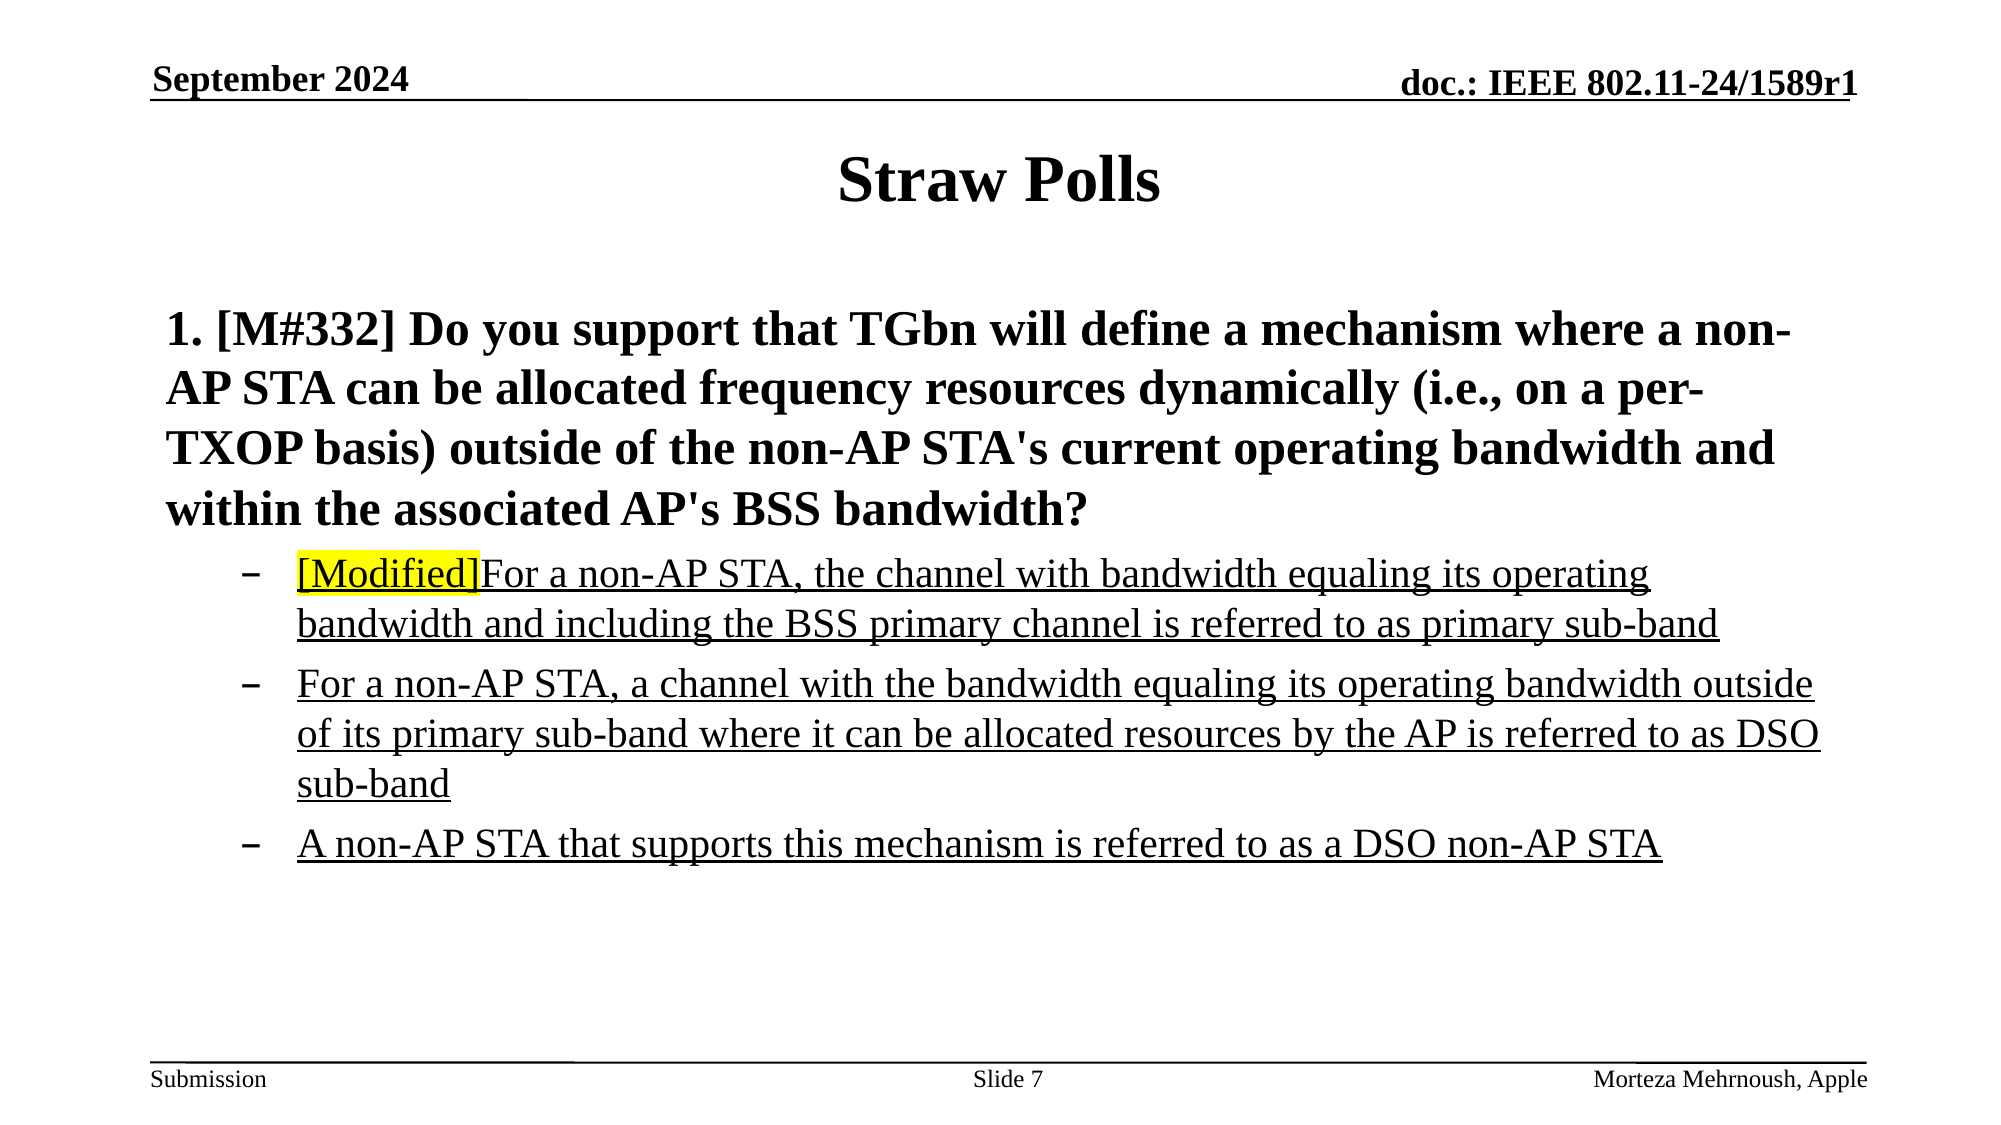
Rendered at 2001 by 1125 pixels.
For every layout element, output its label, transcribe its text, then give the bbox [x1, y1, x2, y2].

footer Morteza Mehrnoush, Apple [1171, 1061, 1869, 1093]
text_box 1. [M#332] Do you support that TGbn will define a mechanism where a non-AP STA can be allocated frequency resources dynamically (i.e., on a per-TXOP basis) outside of the non-AP STA's current operating bandwidth and within the associated AP's BSS bandwidth? [Modified]For a non-AP STA, the channel with bandwidth equaling its operating bandwidth and including the BSS primary channel is referred to as primary sub-band For a non-AP STA, a channel with the bandwidth equaling its operating bandwidth outside of its primary sub-band where it can be allocated resources by the AP is referred to as DSO sub-band A non-AP STA that supports this mechanism is referred to as a DSO non-AP STA [150, 287, 1851, 963]
title Straw Polls [149, 112, 1850, 238]
slide_number Slide 7 [950, 1061, 1067, 1123]
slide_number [152, 54, 563, 100]
